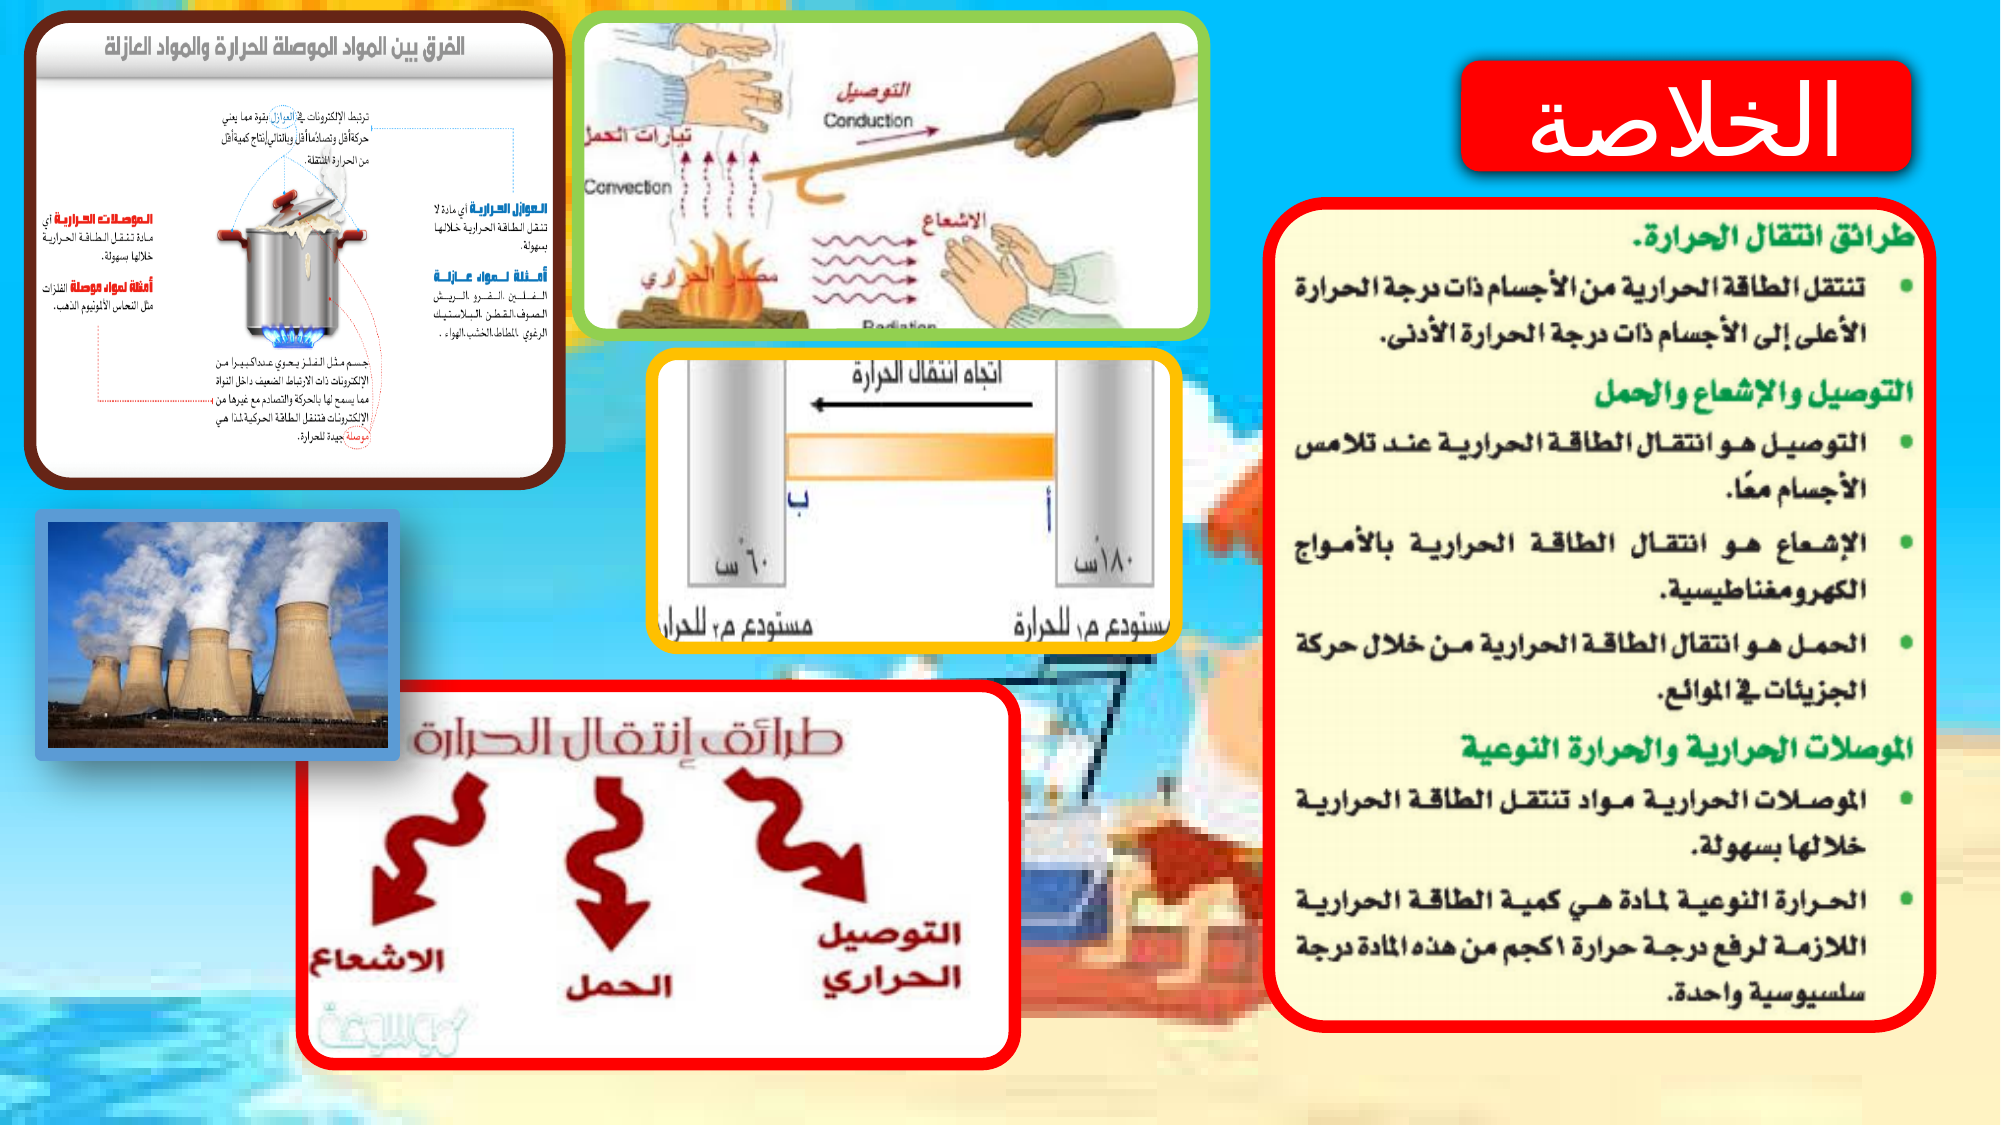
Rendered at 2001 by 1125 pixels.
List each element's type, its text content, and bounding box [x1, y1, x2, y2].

picture [0, 0, 2001, 1125]
picture [1240, 396, 1251, 401]
text_box الخلاصة [1460, 59, 1913, 173]
